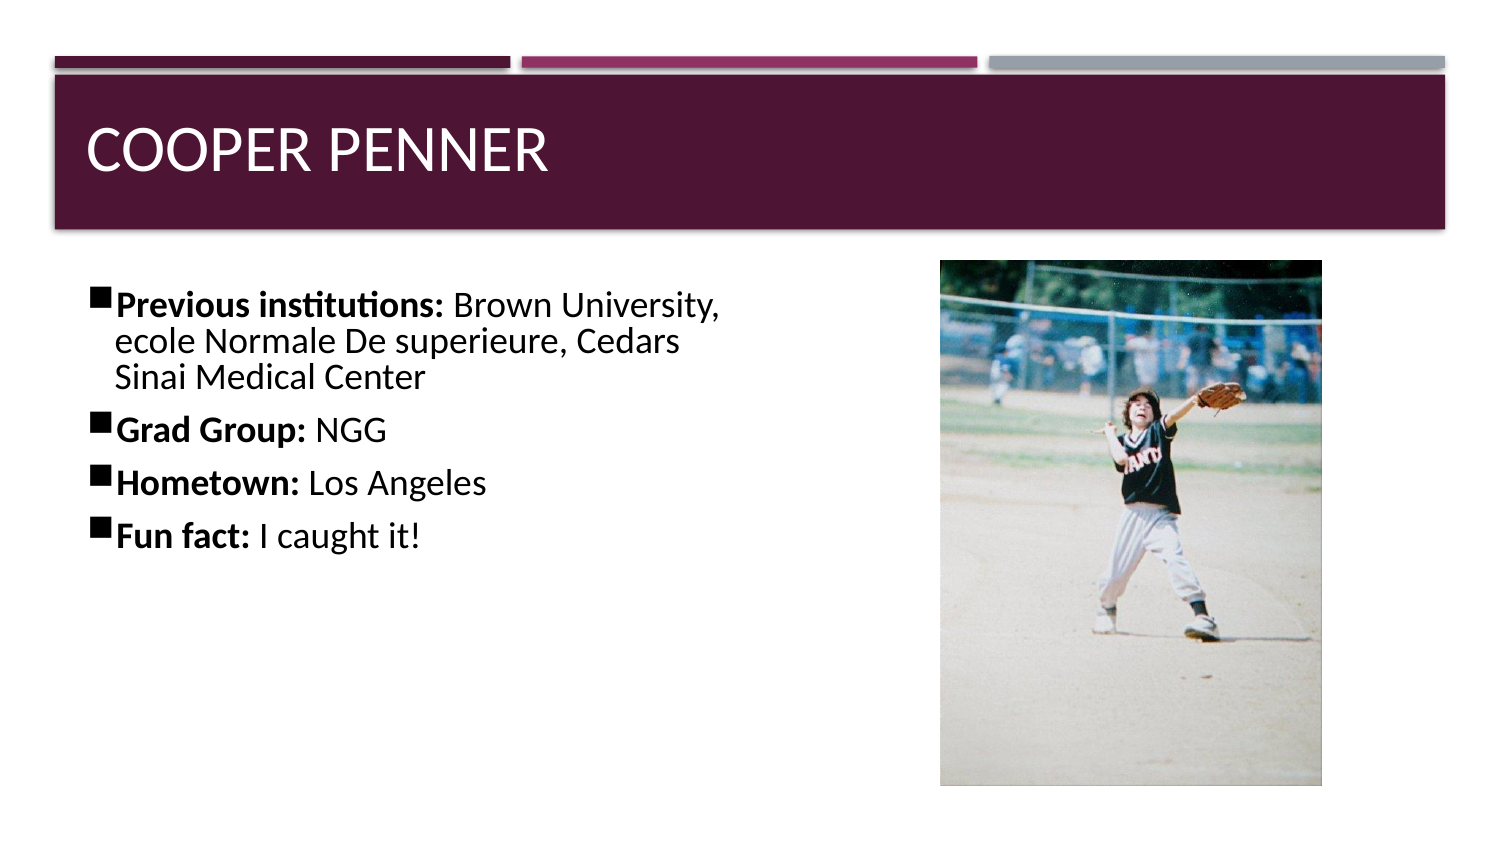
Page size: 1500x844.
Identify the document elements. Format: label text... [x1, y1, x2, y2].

title Cooper Penner [71, 89, 1429, 212]
list Previous institutions: Brown University, ecole Normale De superieure, Cedars Sinai Medical Center Grad Group: NGG Hometown: Los Angeles Fun fact: I caught it! [71, 274, 739, 722]
picture [939, 259, 1323, 786]
